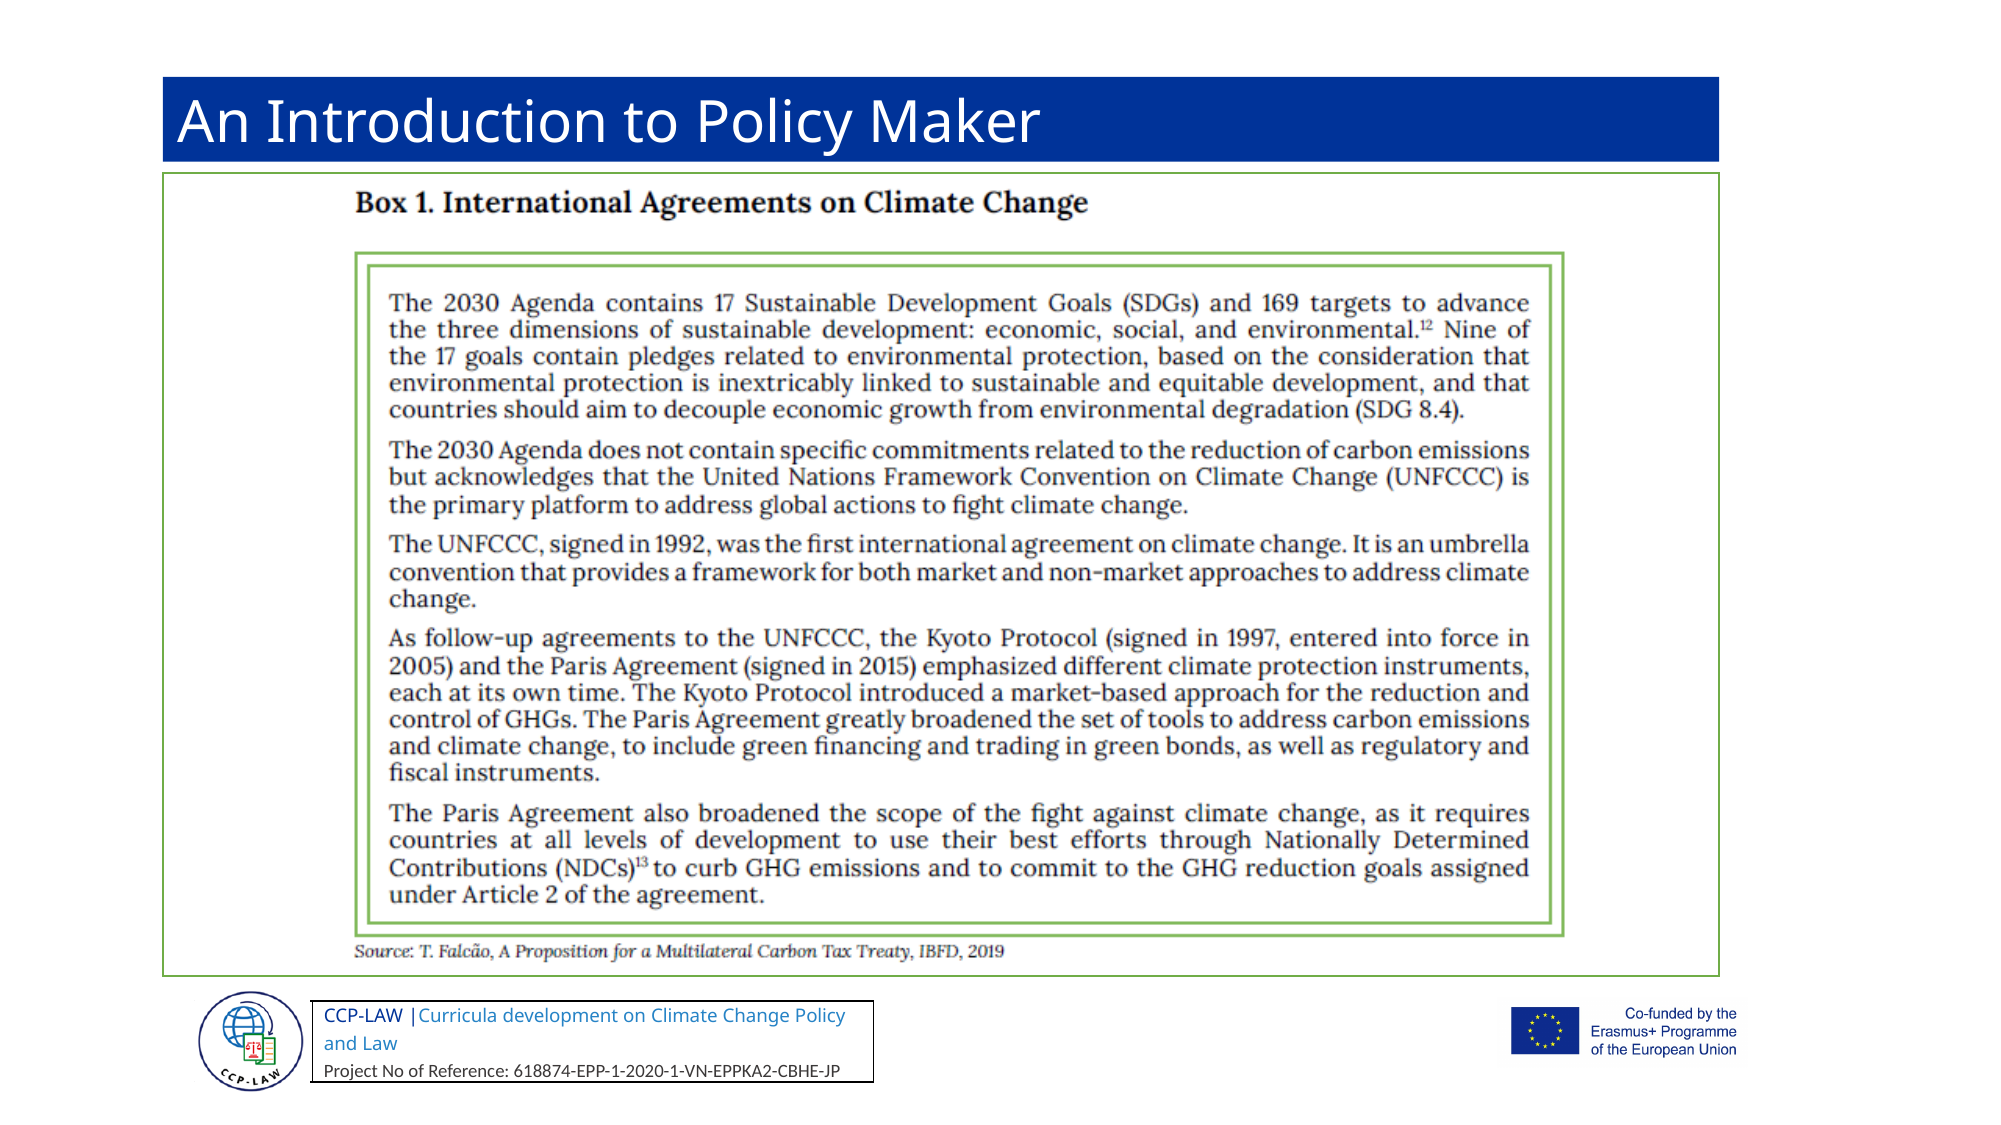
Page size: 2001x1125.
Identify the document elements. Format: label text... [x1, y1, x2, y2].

text_box [162, 172, 1720, 976]
picture [346, 183, 1582, 965]
picture [195, 984, 310, 1095]
text_box An Introduction to Policy Maker [162, 76, 1720, 162]
picture [1497, 997, 1748, 1068]
